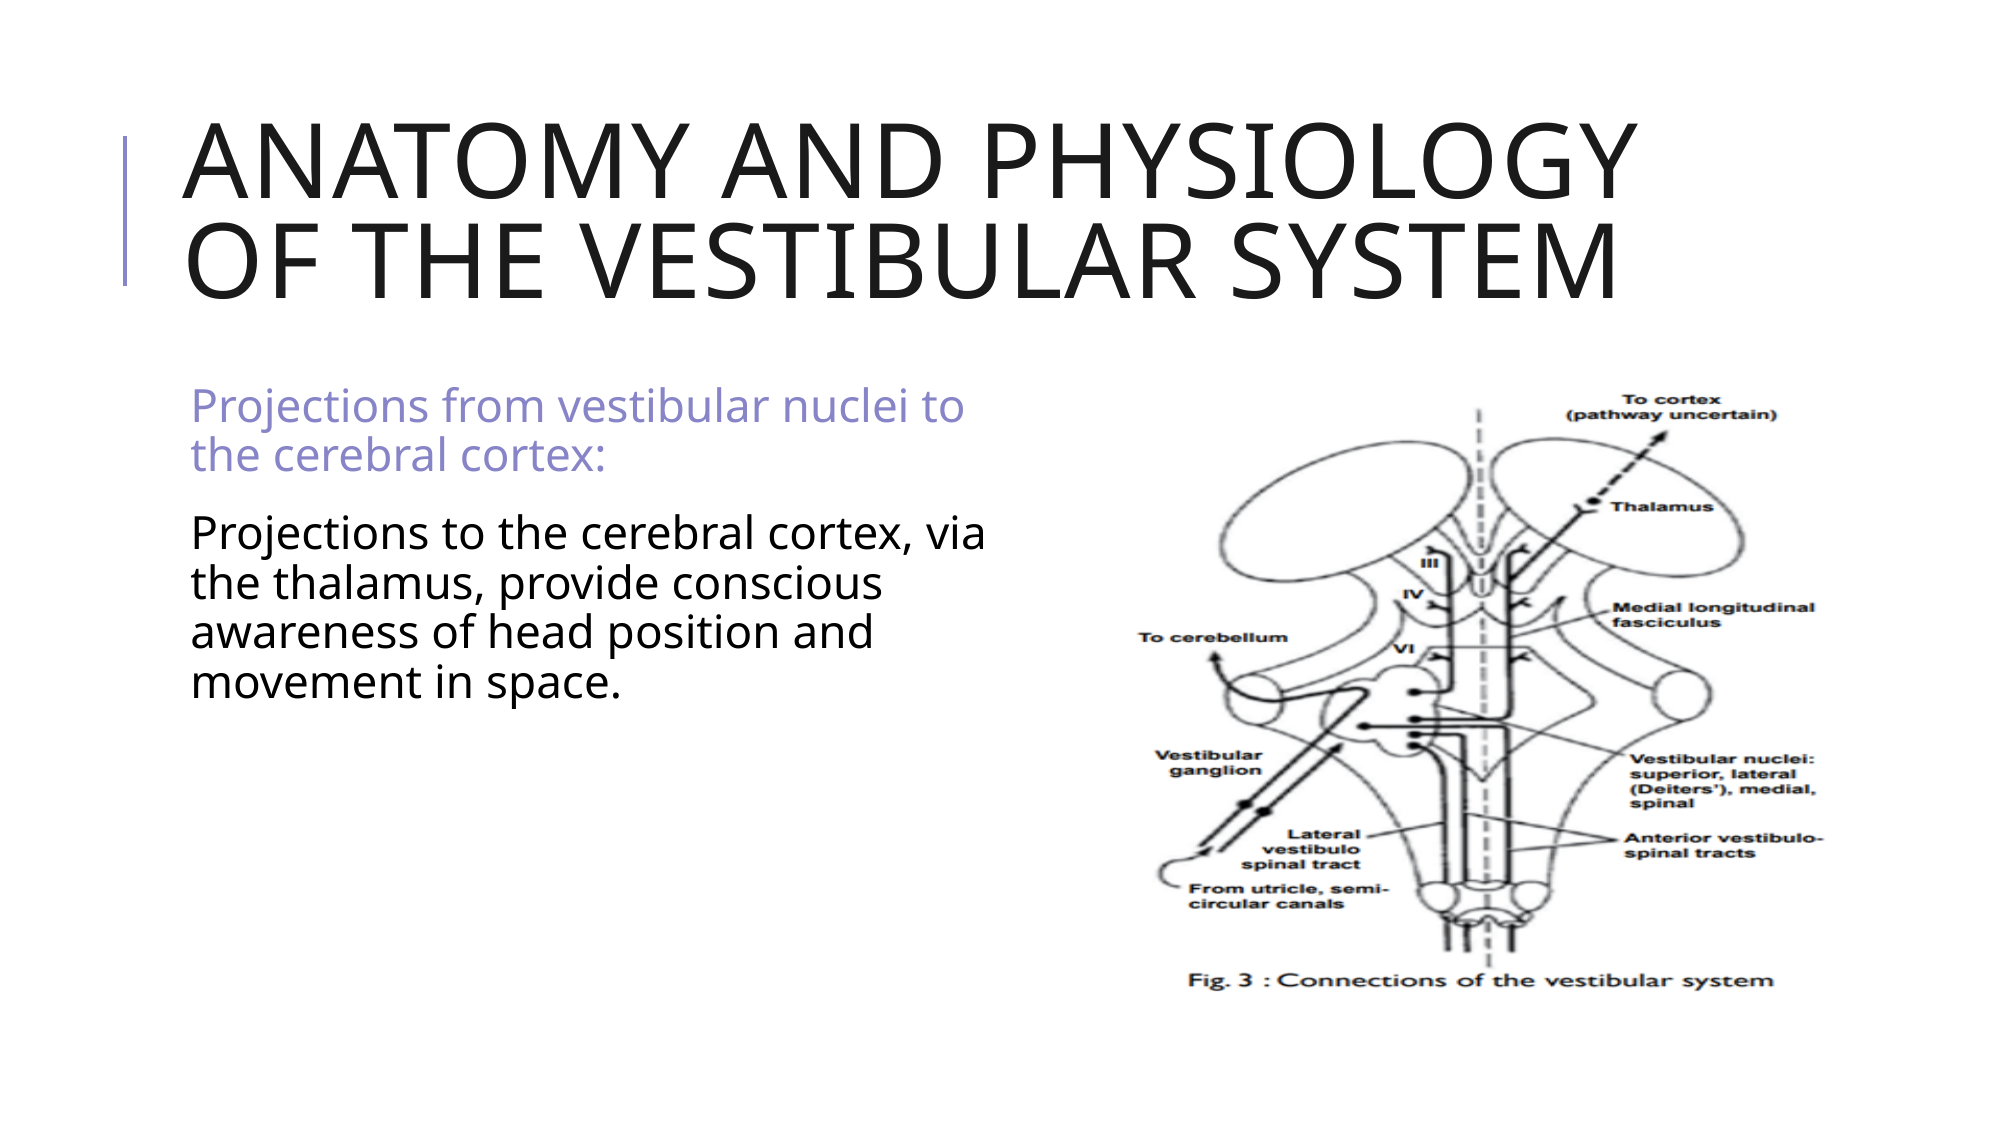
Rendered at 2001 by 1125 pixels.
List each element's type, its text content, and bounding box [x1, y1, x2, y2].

picture [1125, 374, 1849, 999]
list Projections from vestibular nuclei to the cerebral cortex: Projections to the cerebral cortex, via the thalamus, provide conscious awareness of head position and movement in space. [167, 375, 1000, 1035]
title Anatomy And Physiology Of The Vestibular System [168, 96, 1763, 342]
